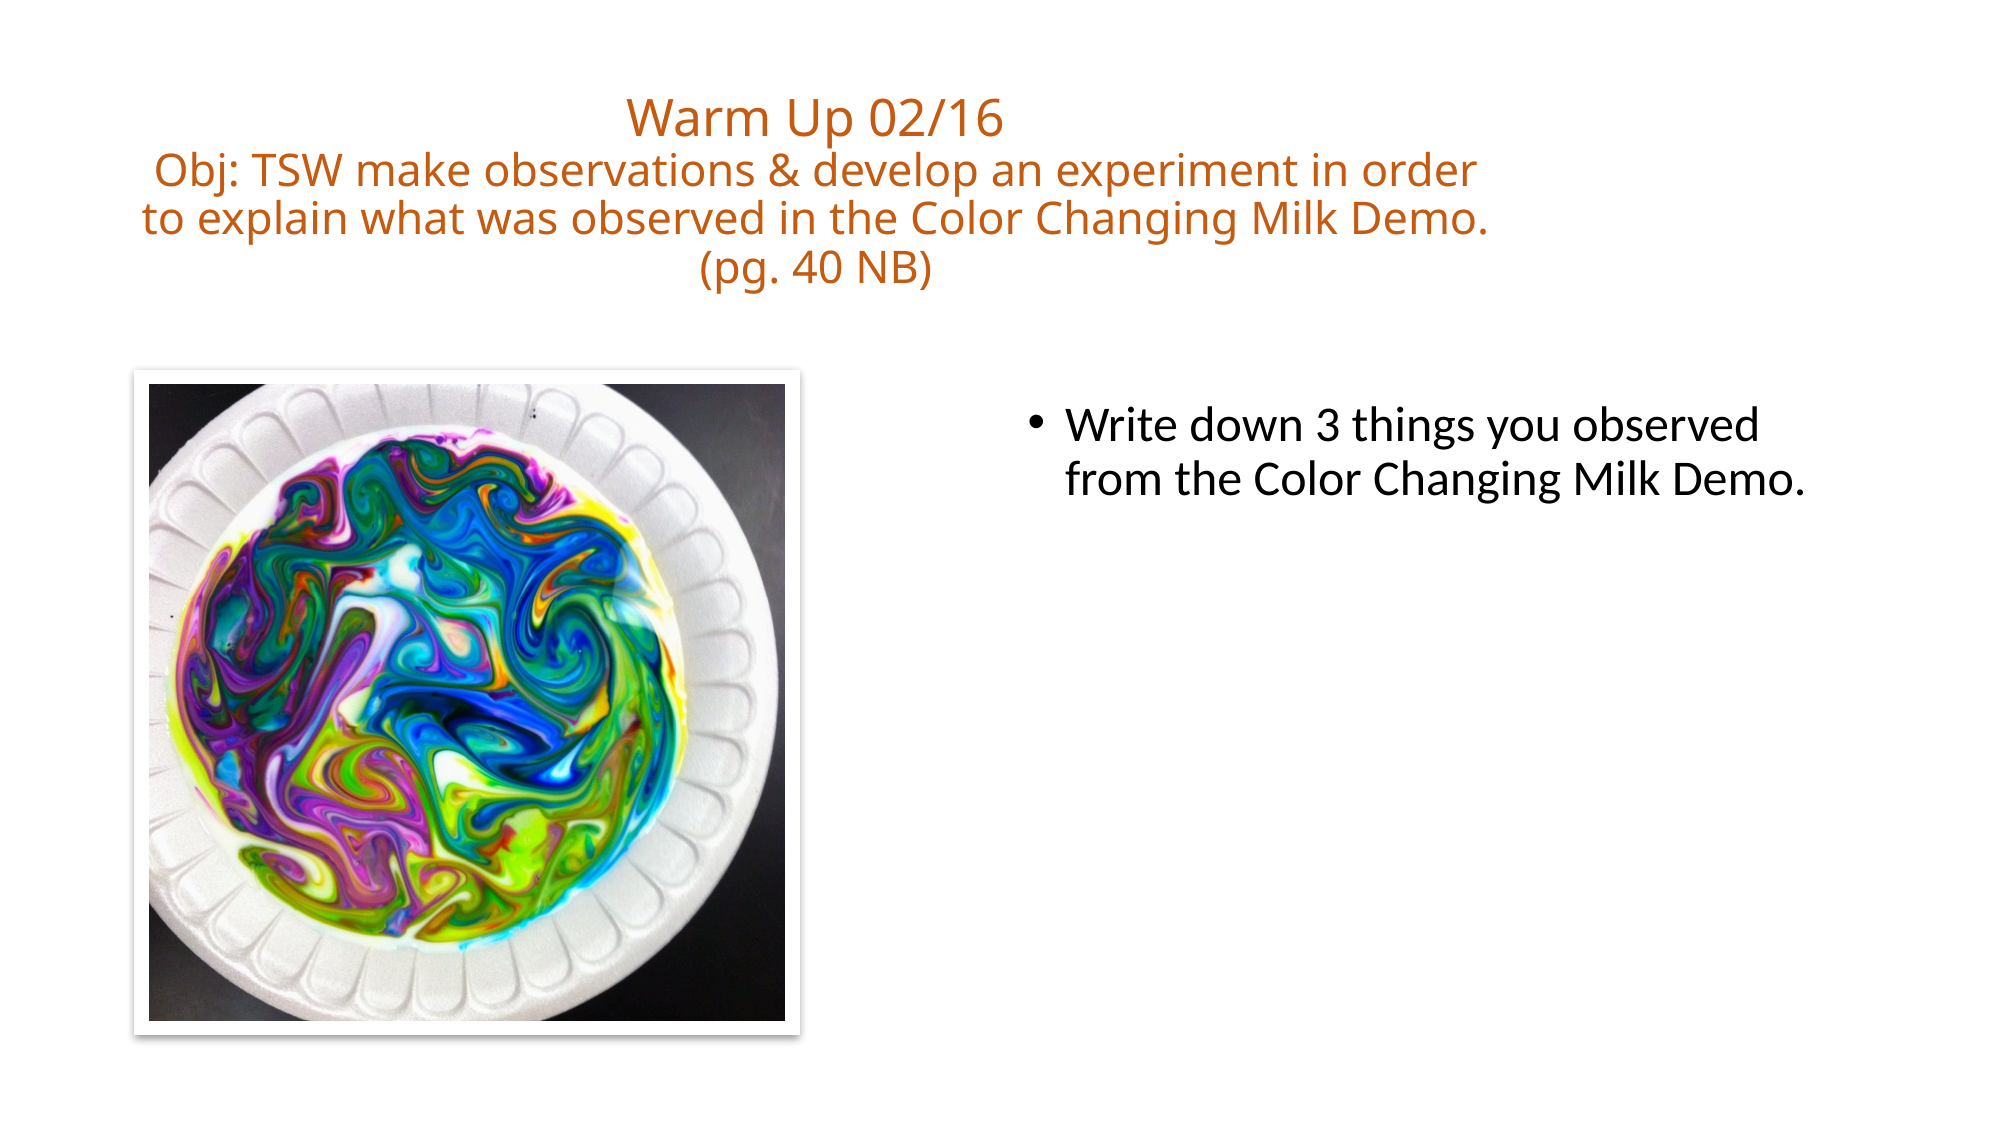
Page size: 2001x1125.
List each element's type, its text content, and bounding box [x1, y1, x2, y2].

list Write down 3 things you observed from the Color Changing Milk Demo. [1012, 299, 1863, 1014]
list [148, 384, 786, 1021]
title Warm Up 02/16 Obj: TSW make observations & develop an experiment in order to explain what was observed in the Color Changing Milk Demo.(pg. 40 NB) [111, 84, 1522, 302]
